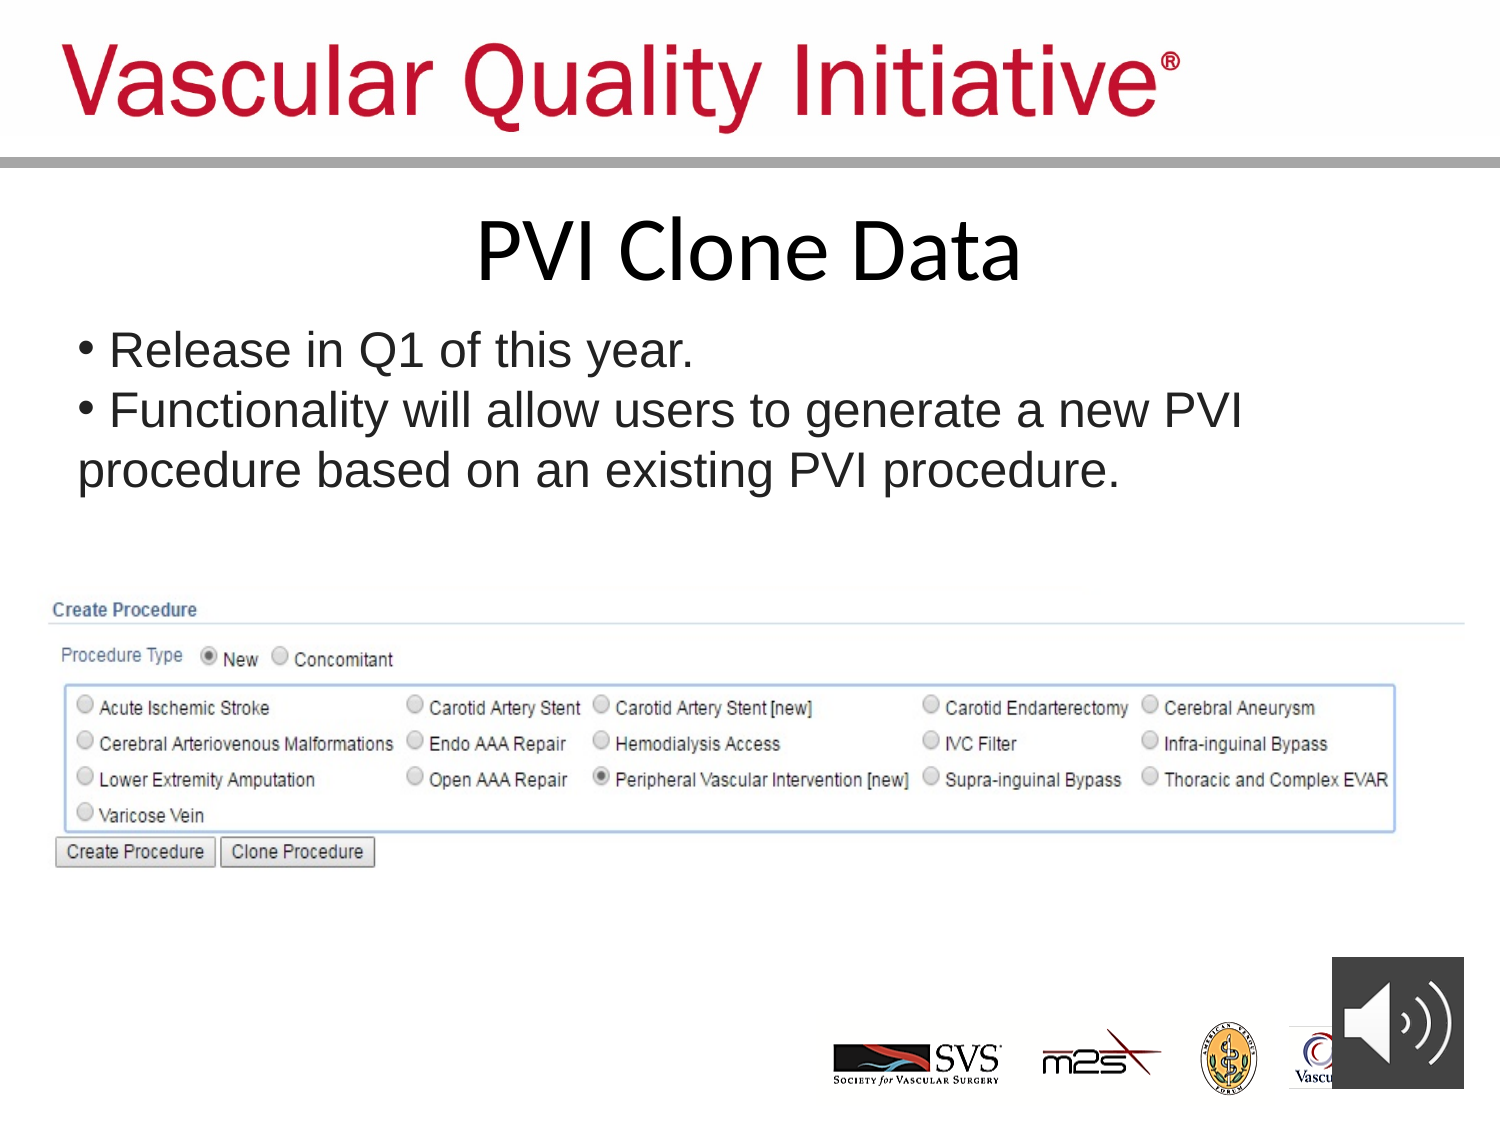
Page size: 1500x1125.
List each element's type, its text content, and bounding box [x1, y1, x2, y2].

picture [816, 955, 1465, 1106]
picture [37, 585, 1465, 921]
text_box Release in Q1 of this year. Functionality will allow users to generate a new PVI procedure based on an existing PVI procedure. [62, 309, 1363, 505]
title PVI Clone Data [62, 180, 1438, 307]
picture [0, 0, 1500, 136]
